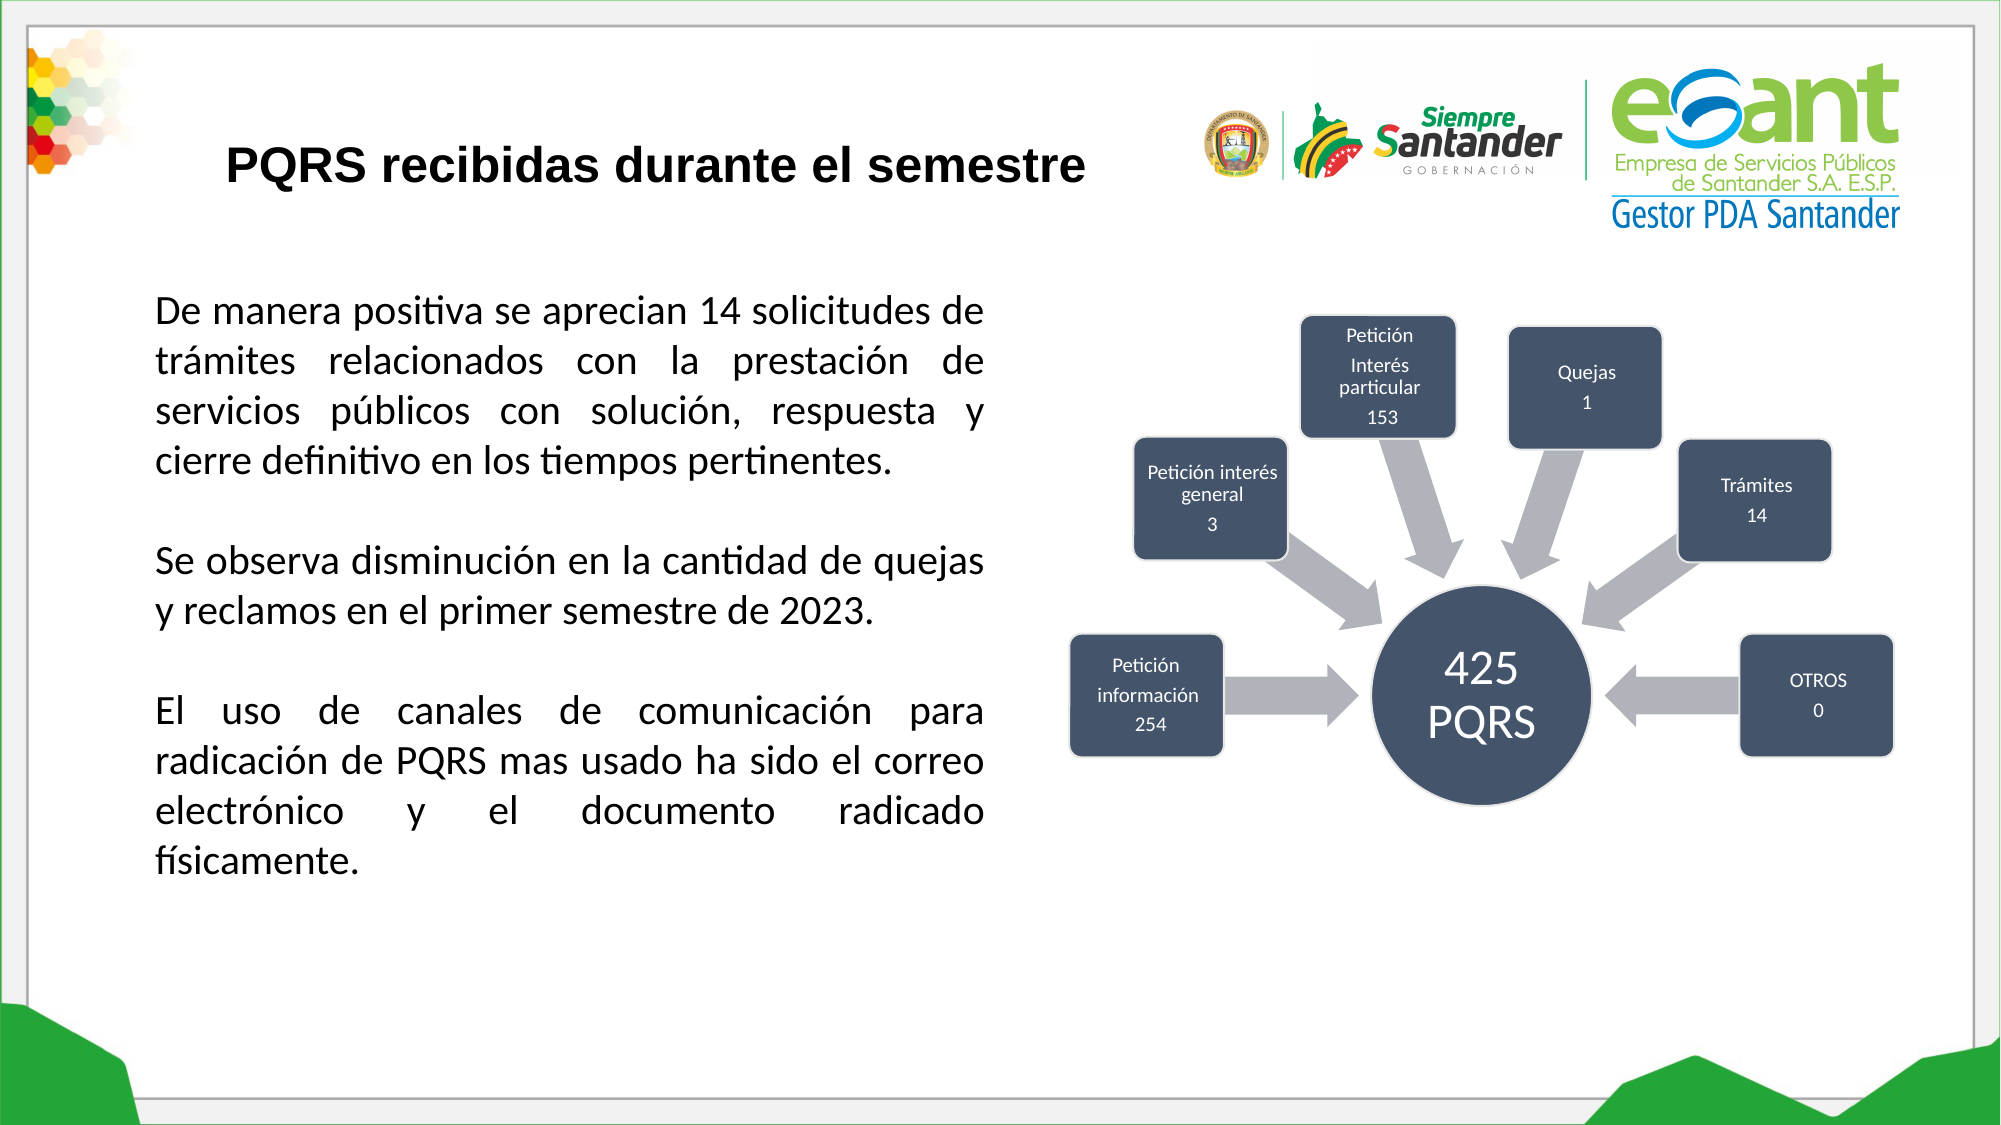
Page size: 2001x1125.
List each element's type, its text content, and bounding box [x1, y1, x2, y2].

picture [0, 0, 2001, 1125]
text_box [1069, 282, 1895, 839]
text_box De manera positiva se aprecian 14 solicitudes de trámites relacionados con la prestación de servicios públicos con solución, respuesta y cierre definitivo en los tiempos pertinentes. Se observa disminución en la cantidad de quejas y reclamos en el primer semestre de 2023. El uso de canales de comunicación para radicación de PQRS mas usado ha sido el correo electrónico y el documento radicado físicamente. [140, 275, 1000, 1025]
text_box PQRS recibidas durante el semestre [210, 98, 1317, 234]
